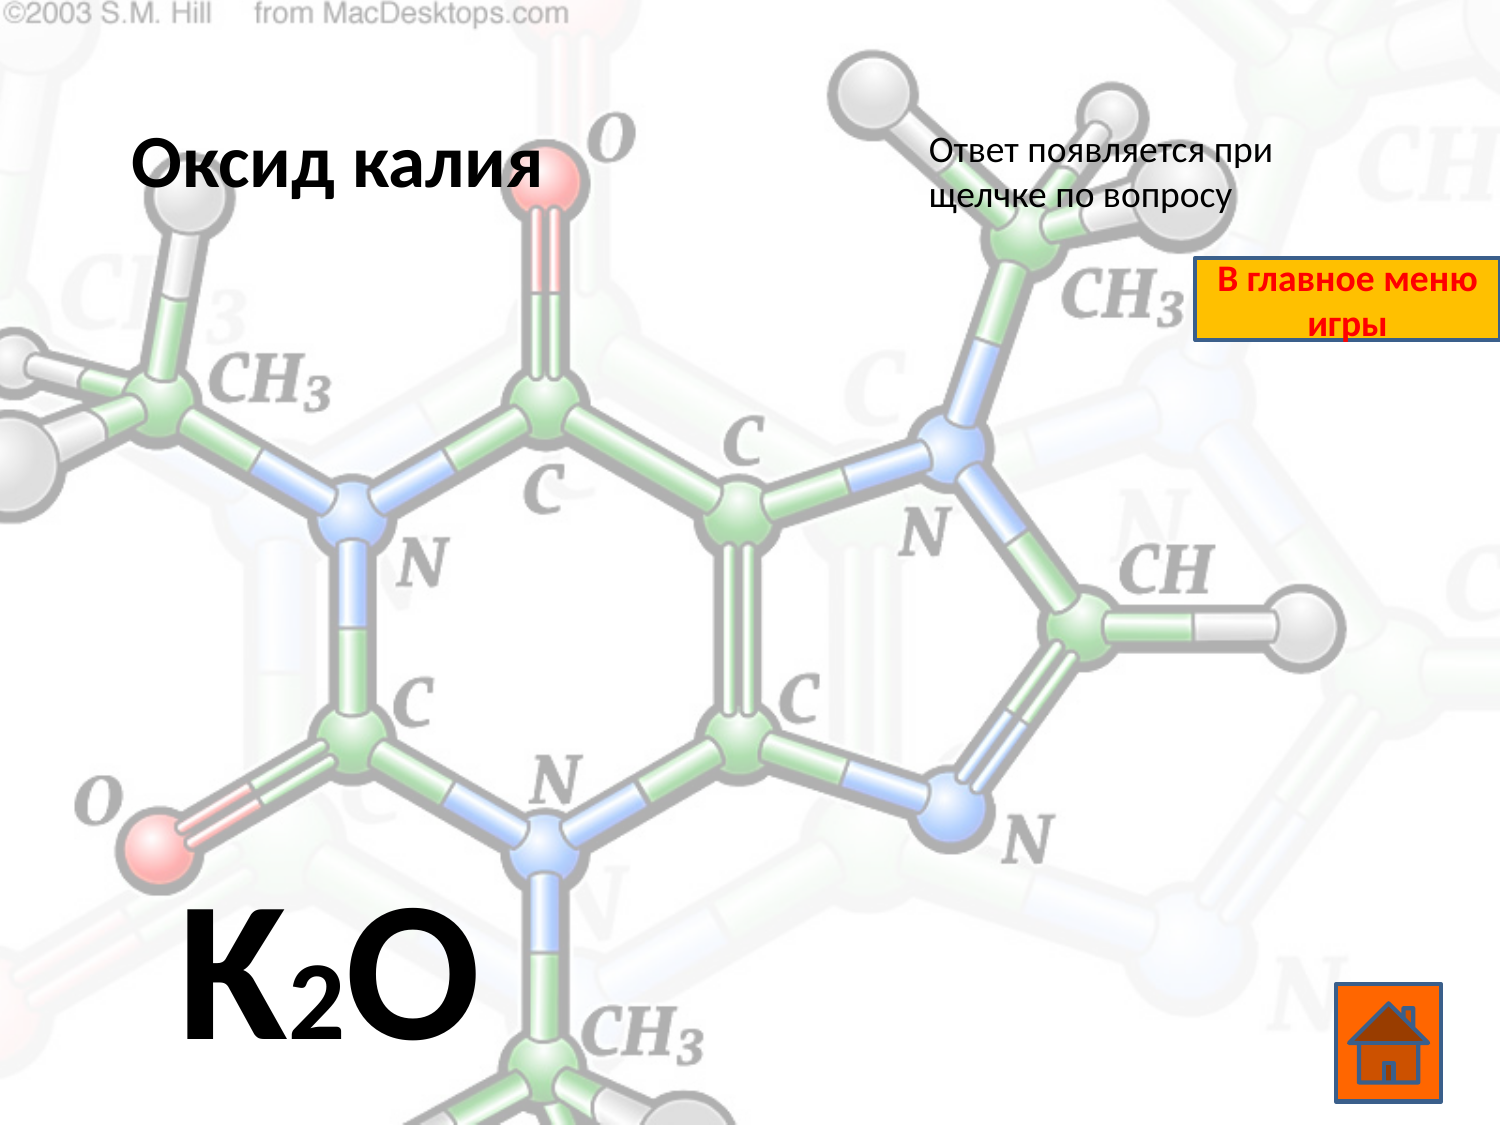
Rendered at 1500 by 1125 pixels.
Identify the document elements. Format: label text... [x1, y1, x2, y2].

text_box В главное меню игры [1193, 256, 1500, 342]
text_box [1334, 982, 1443, 1104]
text_box K2O [163, 831, 598, 1087]
text_box Ответ появляется при щелчке по вопросу [913, 117, 1407, 222]
text_box Оксид калия [117, 105, 692, 211]
